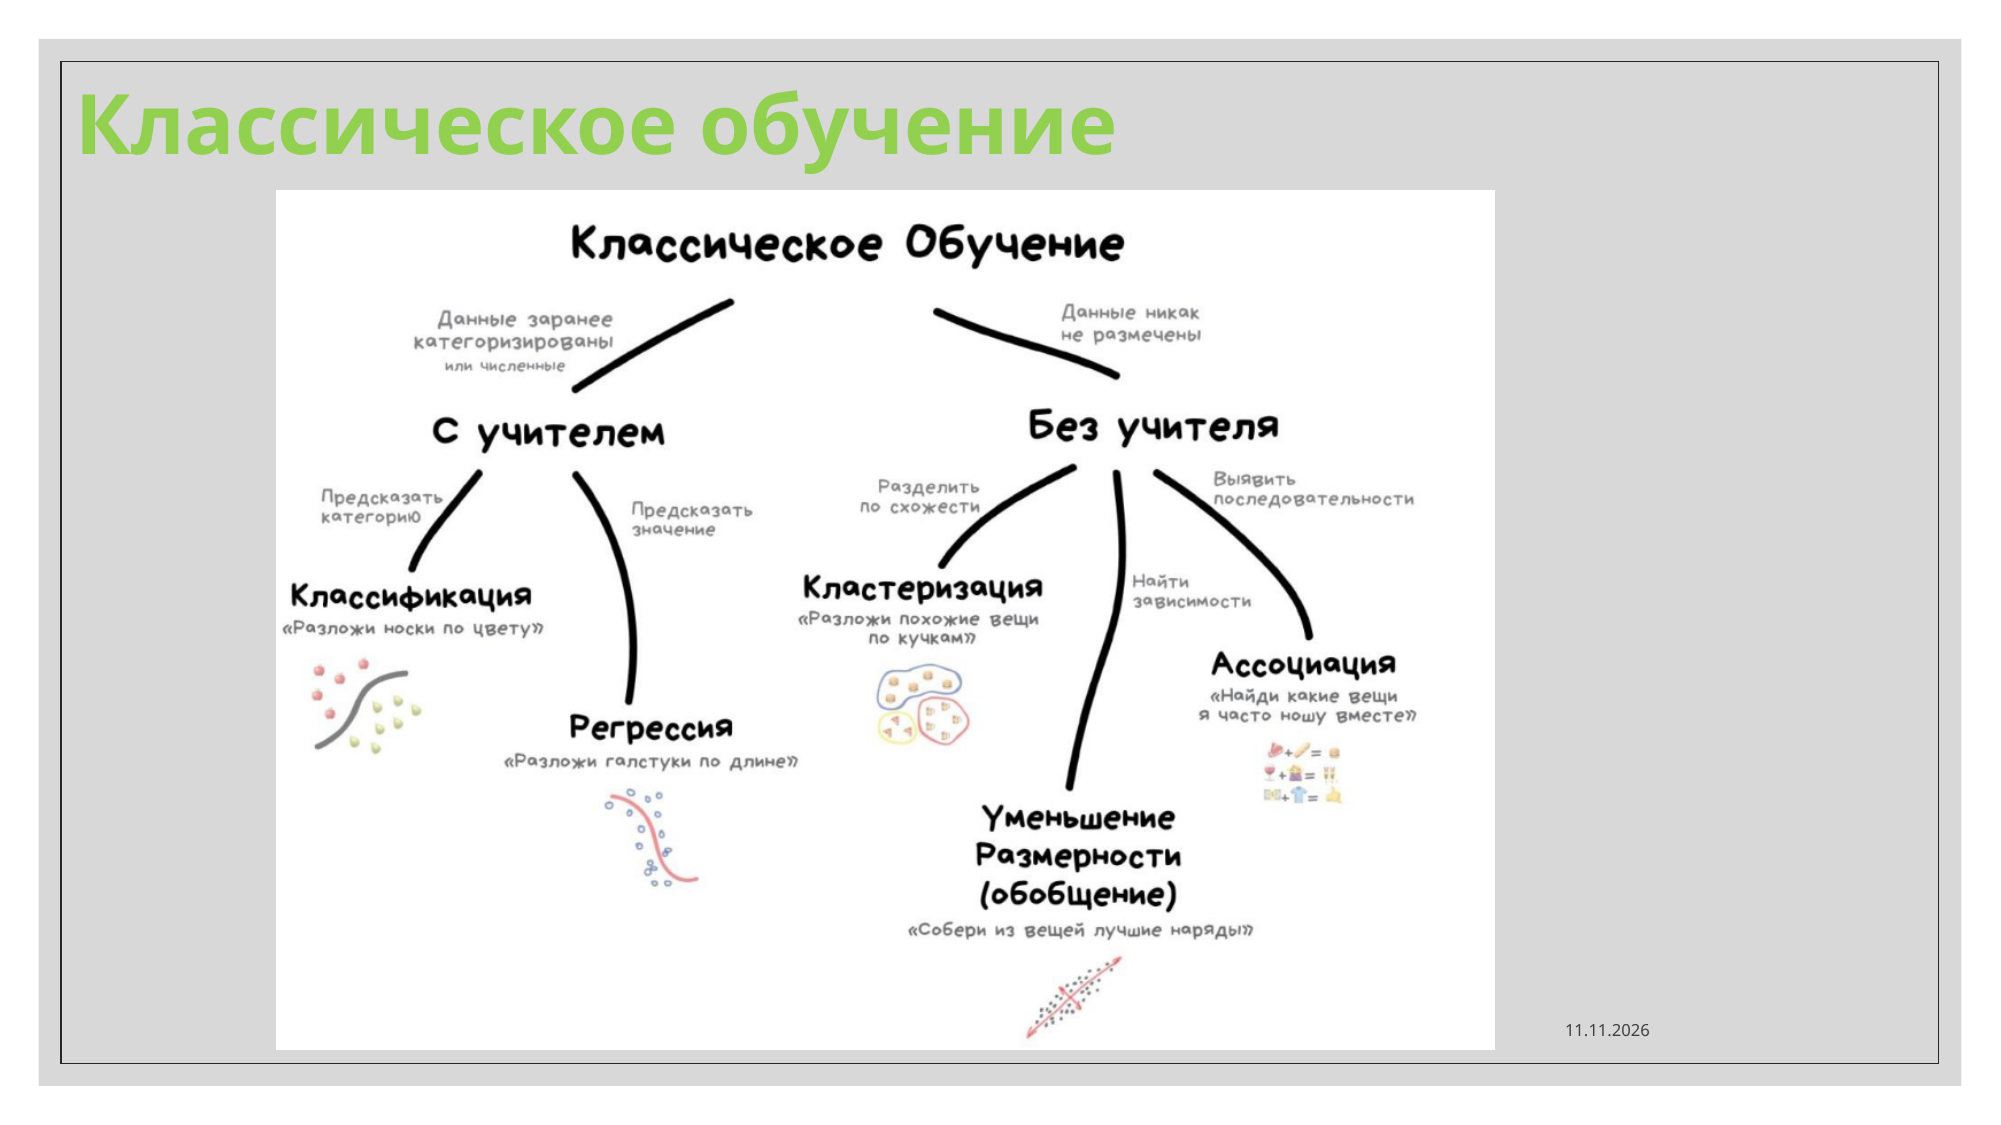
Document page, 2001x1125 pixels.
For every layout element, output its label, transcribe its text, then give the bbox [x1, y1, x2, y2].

title Классическое обучение [60, 15, 1711, 241]
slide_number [1500, 990, 1665, 1050]
picture [276, 190, 1495, 1050]
